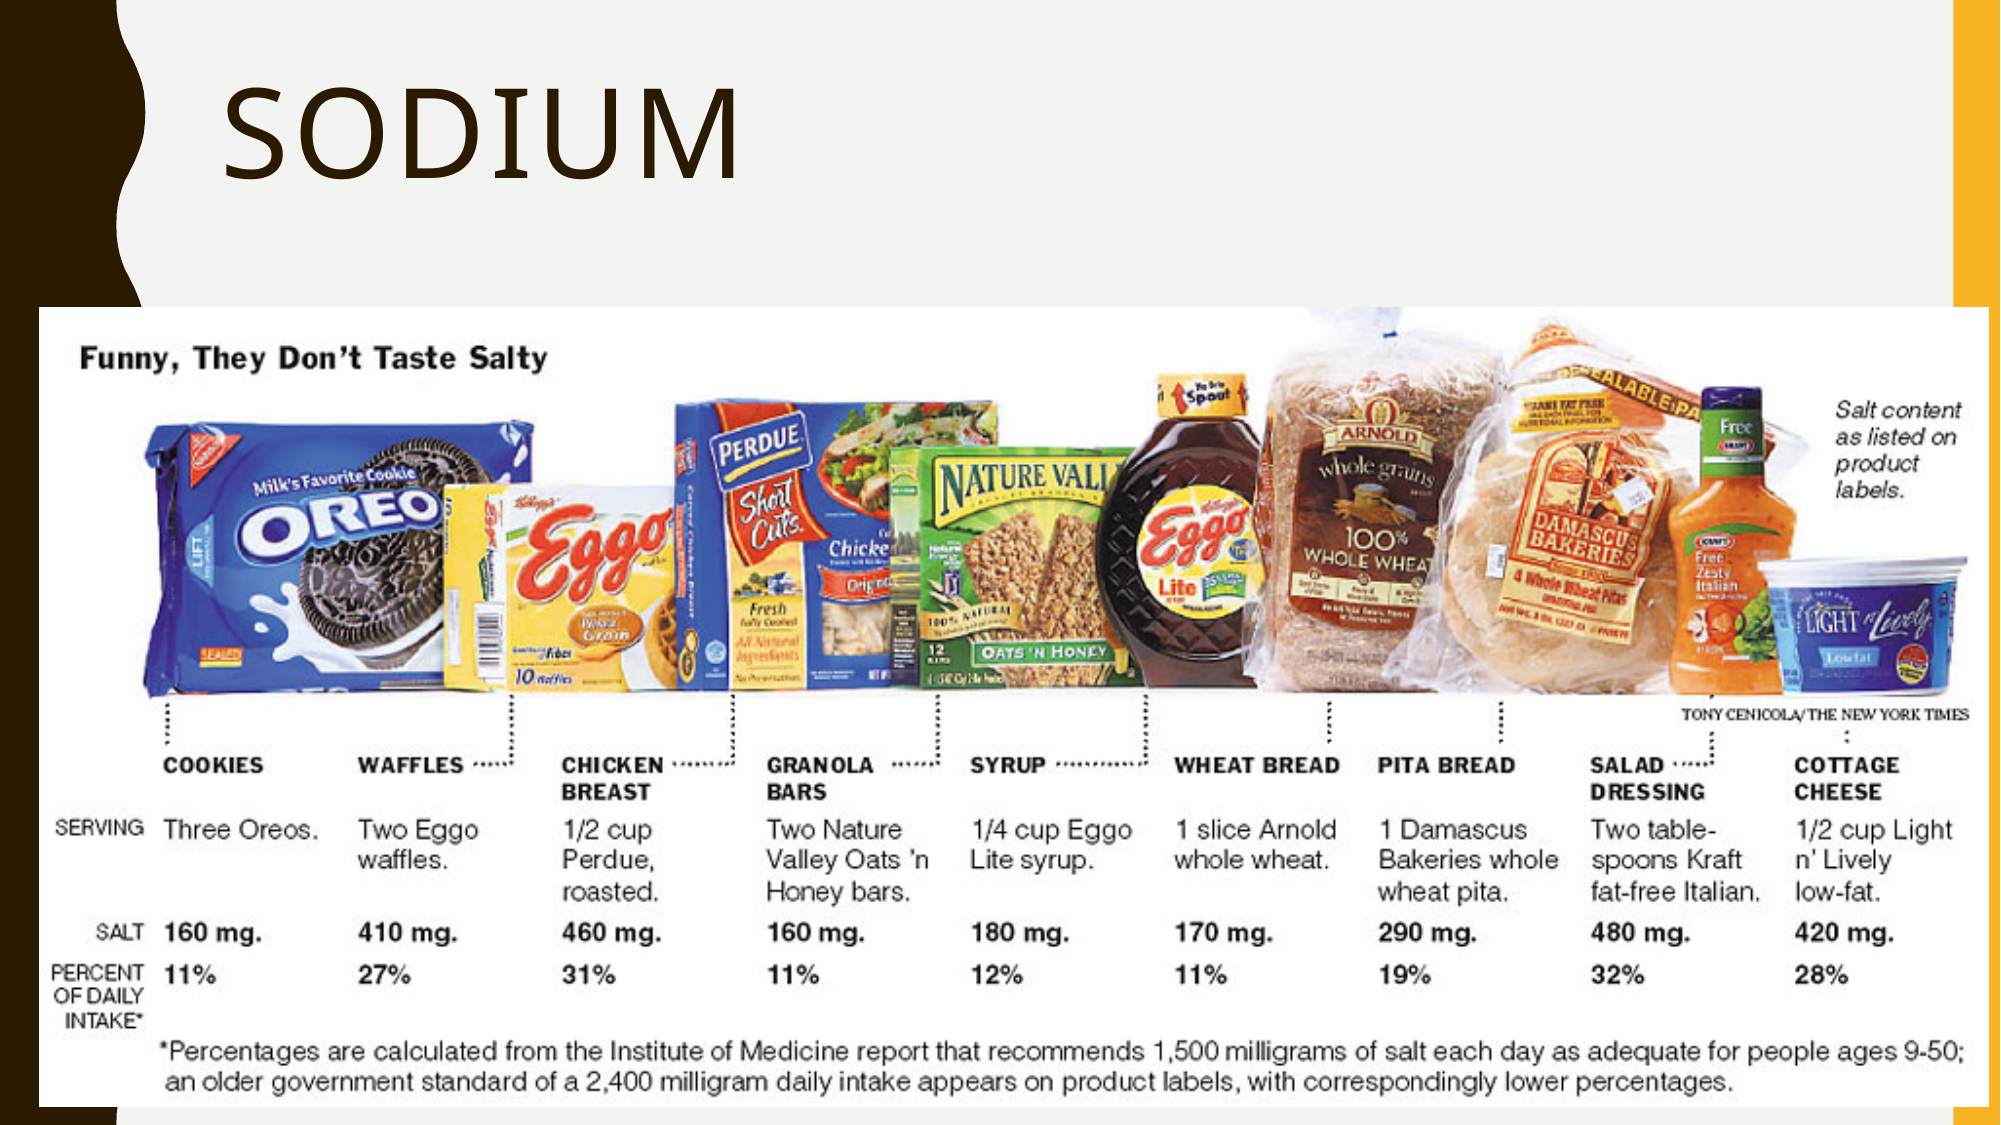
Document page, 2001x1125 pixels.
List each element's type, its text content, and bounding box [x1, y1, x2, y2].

picture [39, 307, 1989, 1107]
title Sodium [205, 62, 1875, 307]
